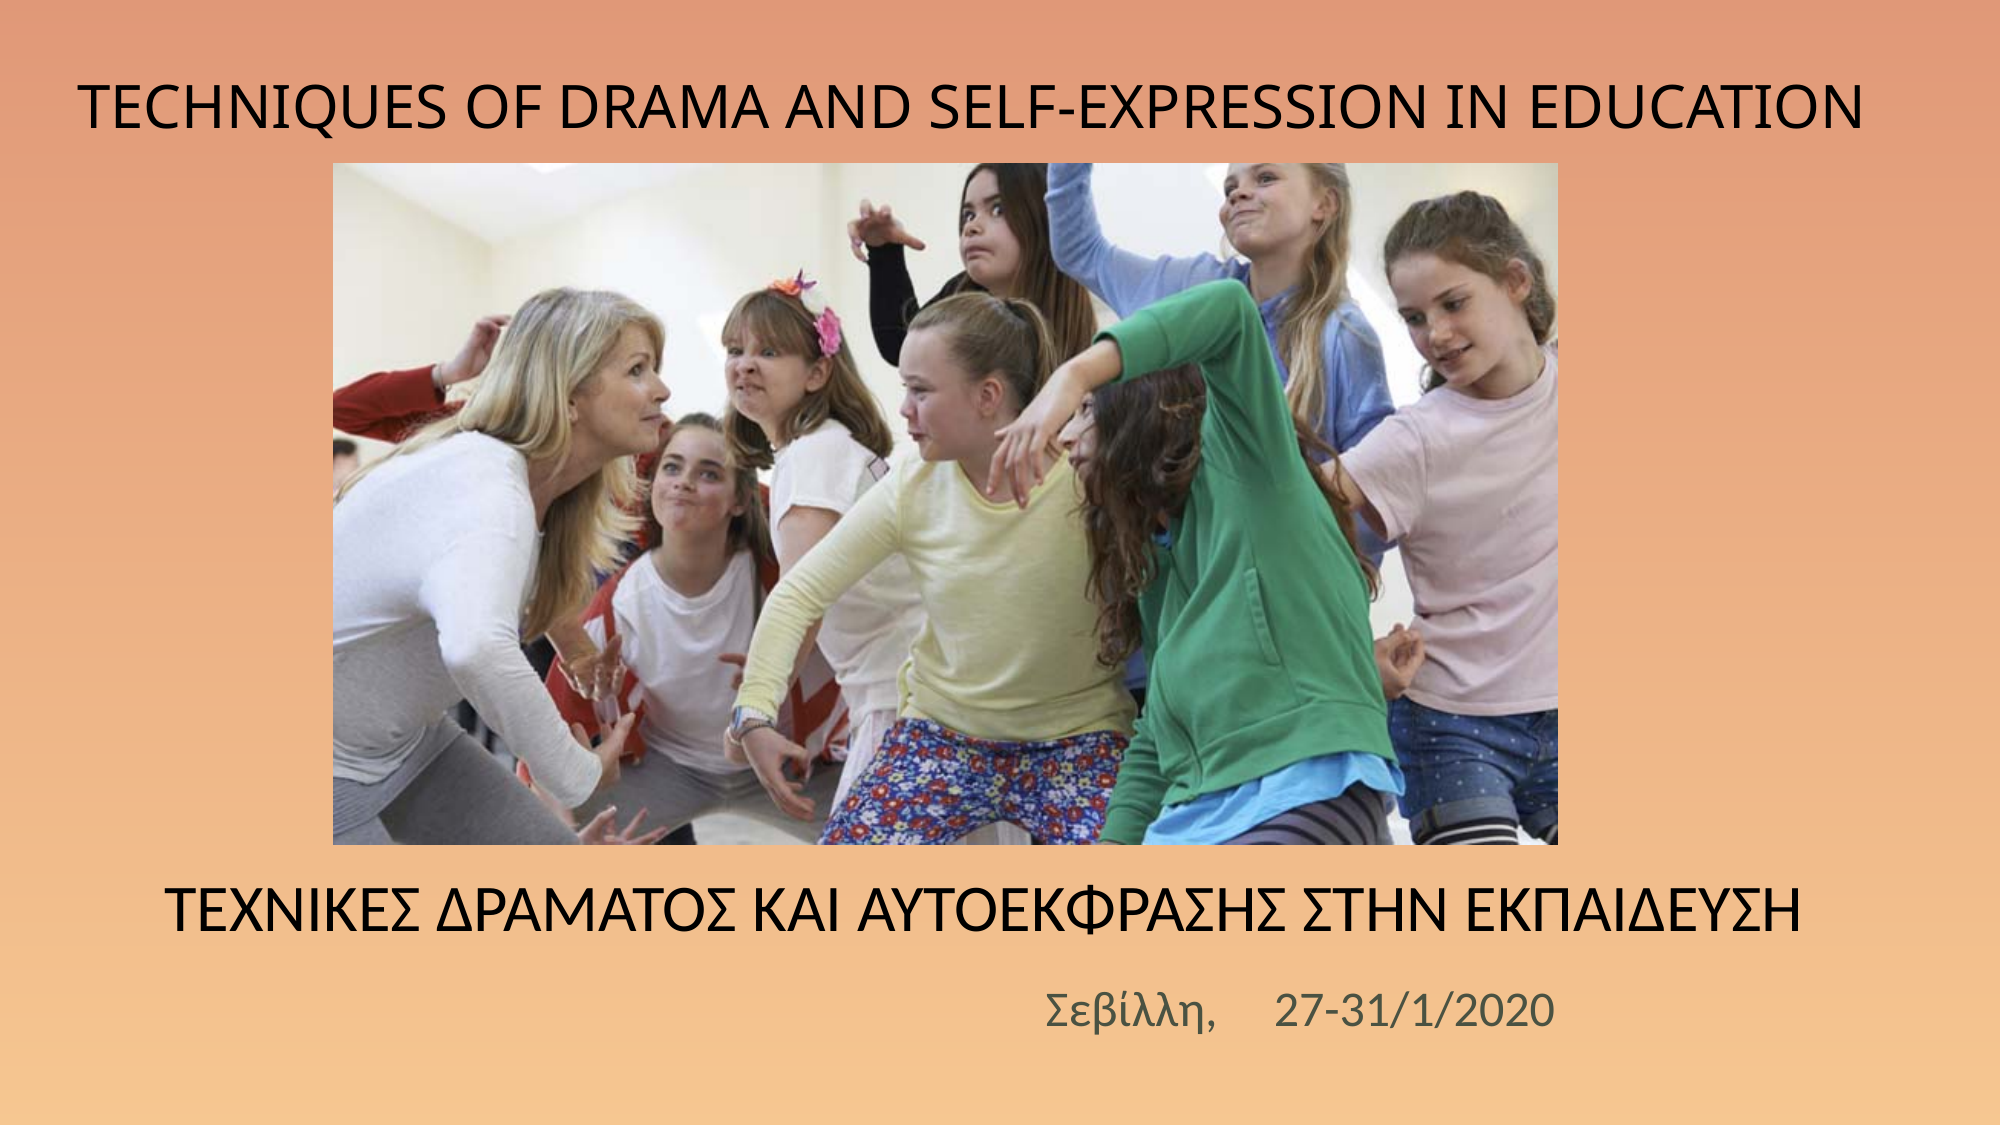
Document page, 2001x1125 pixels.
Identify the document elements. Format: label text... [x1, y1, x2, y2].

picture [333, 163, 1558, 845]
text_box ΤΕΧΝΙΚΕΣ ΔΡΑΜΑΤΟΣ ΚΑΙ ΑΥΤΟΕΚΦΡΑΣΗΣ ΣΤΗΝ ΕΚΠΑΙΔΕΥΣΗ [149, 857, 1828, 952]
title TECHNIQUES OF DRAMA AND SELF-EXPRESSION IN EDUCATION [55, 25, 1888, 221]
subtitle Σεβίλλη, 27-31/1/2020 [533, 975, 2000, 1125]
